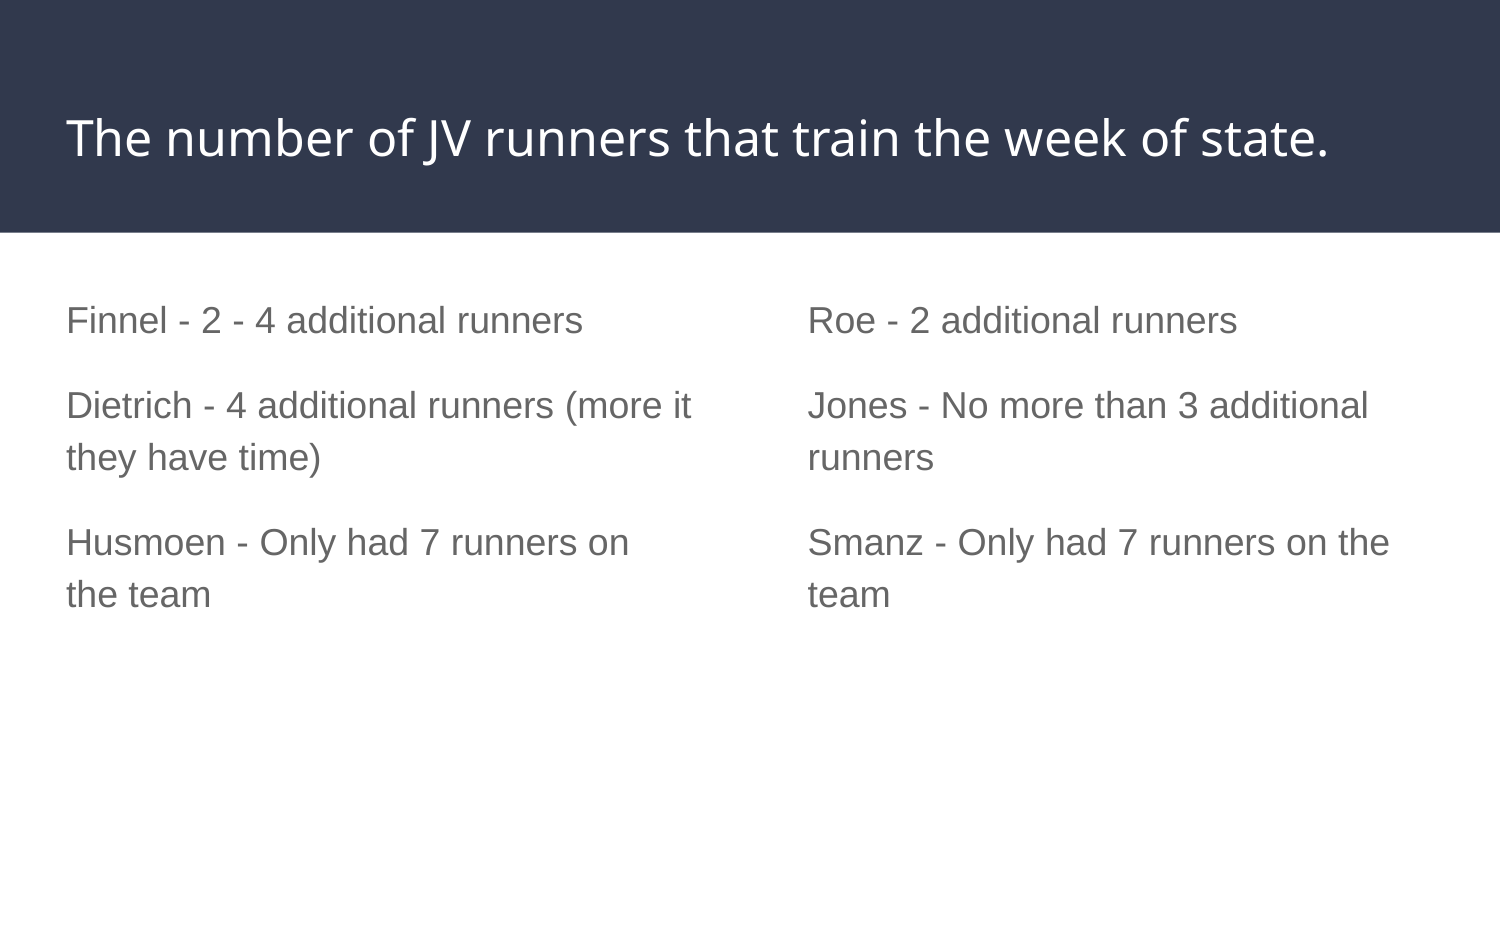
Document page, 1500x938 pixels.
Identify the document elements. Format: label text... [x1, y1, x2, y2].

list Roe - 2 additional runners Jones - No more than 3 additional runners Smanz - Only had 7 runners on the team [792, 274, 1449, 836]
title The number of JV runners that train the week of state. [51, 91, 1449, 205]
list Finnel - 2 - 4 additional runners Dietrich - 4 additional runners (more it they have time) Husmoen - Only had 7 runners on the team [51, 274, 708, 836]
